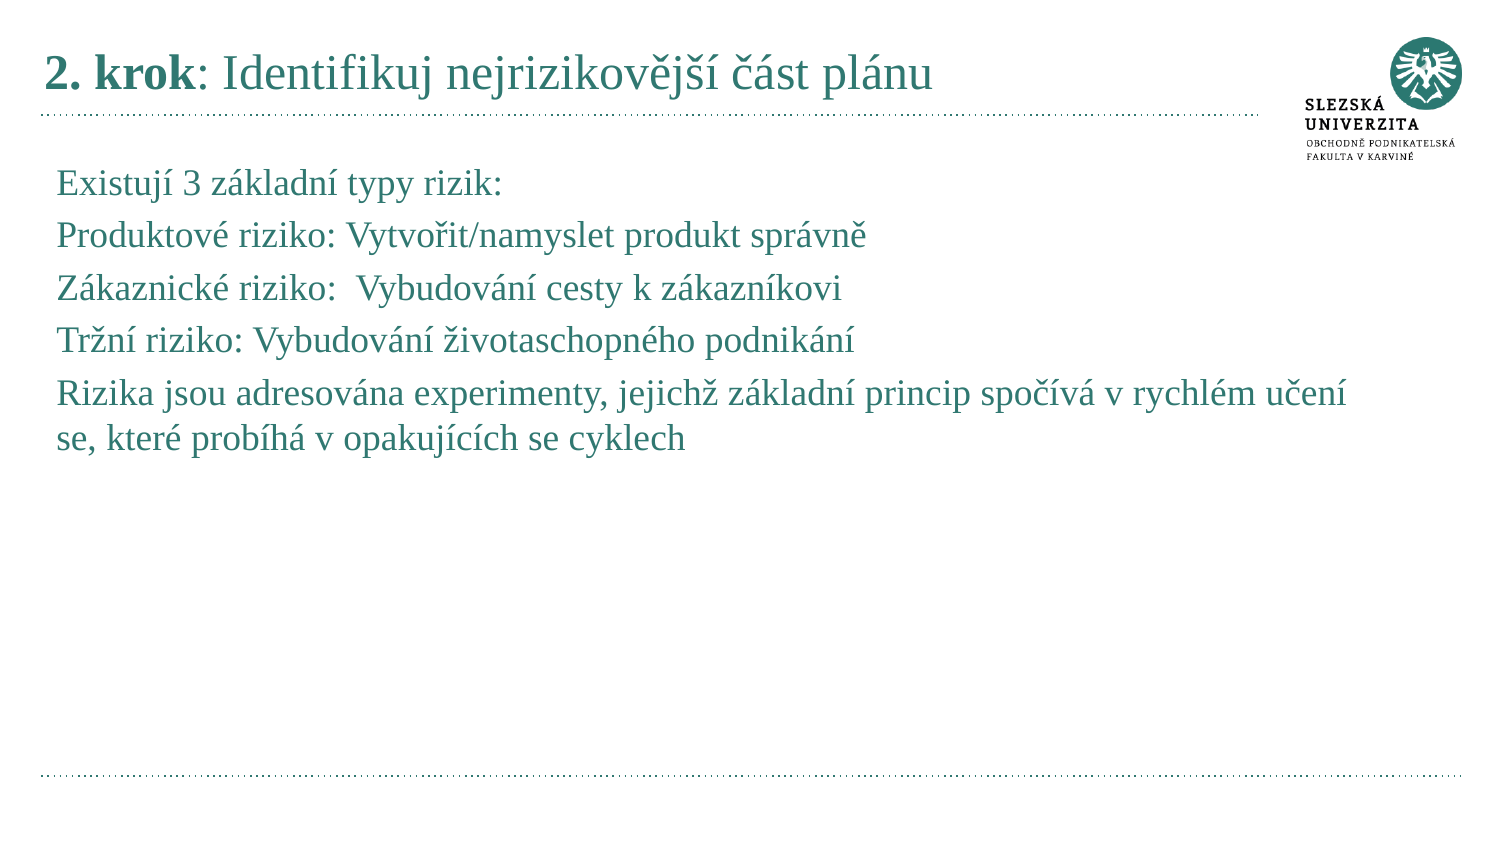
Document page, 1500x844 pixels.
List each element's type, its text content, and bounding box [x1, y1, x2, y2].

picture [1305, 37, 1462, 160]
title 2. krok: Identifikuj nejrizikovější část plánu [29, 32, 1258, 116]
list Existují 3 základní typy rizik: Produktové riziko: Vytvořit/namyslet produkt správně Zákaznické riziko: Vybudování cesty k zákazníkovi Tržní riziko: Vybudování životaschopného podnikání Rizika jsou adresována experimenty, jejichž základní princip spočívá v rychlém učení se, které probíhá v opakujících se cyklech [41, 150, 1400, 647]
